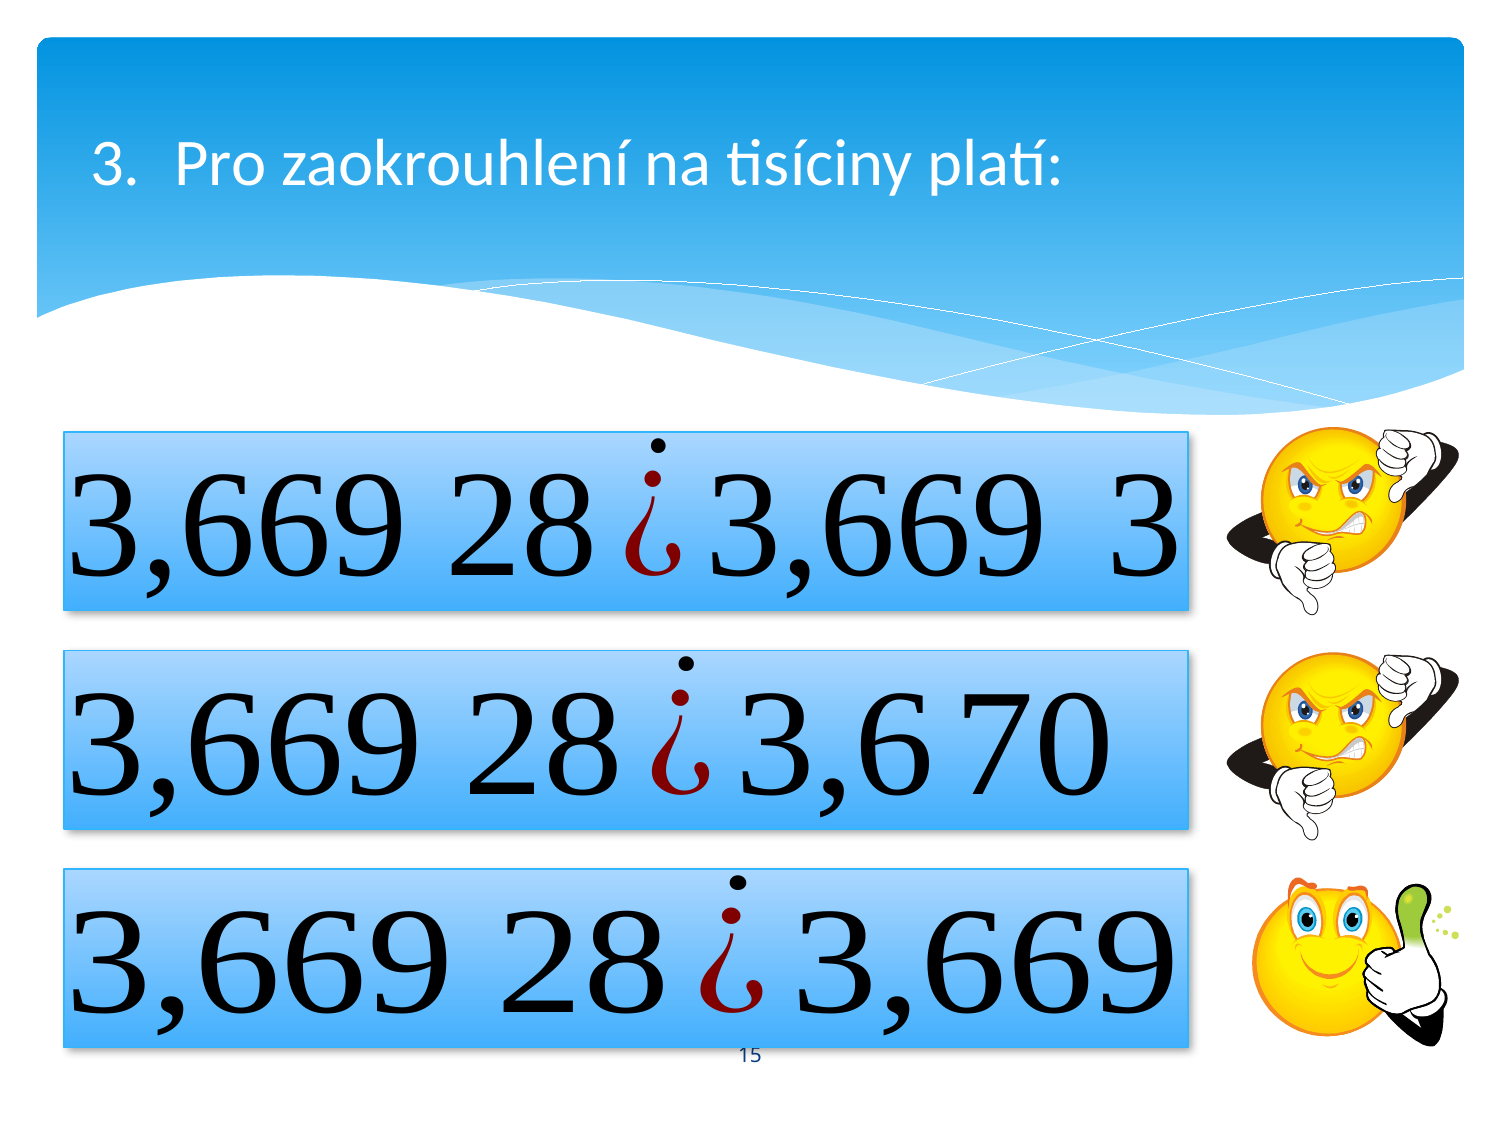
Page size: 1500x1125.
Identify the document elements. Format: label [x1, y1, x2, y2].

text_box [0, 0, 1500, 1125]
picture [1226, 426, 1459, 616]
picture [1251, 877, 1459, 1048]
picture [1226, 651, 1459, 841]
